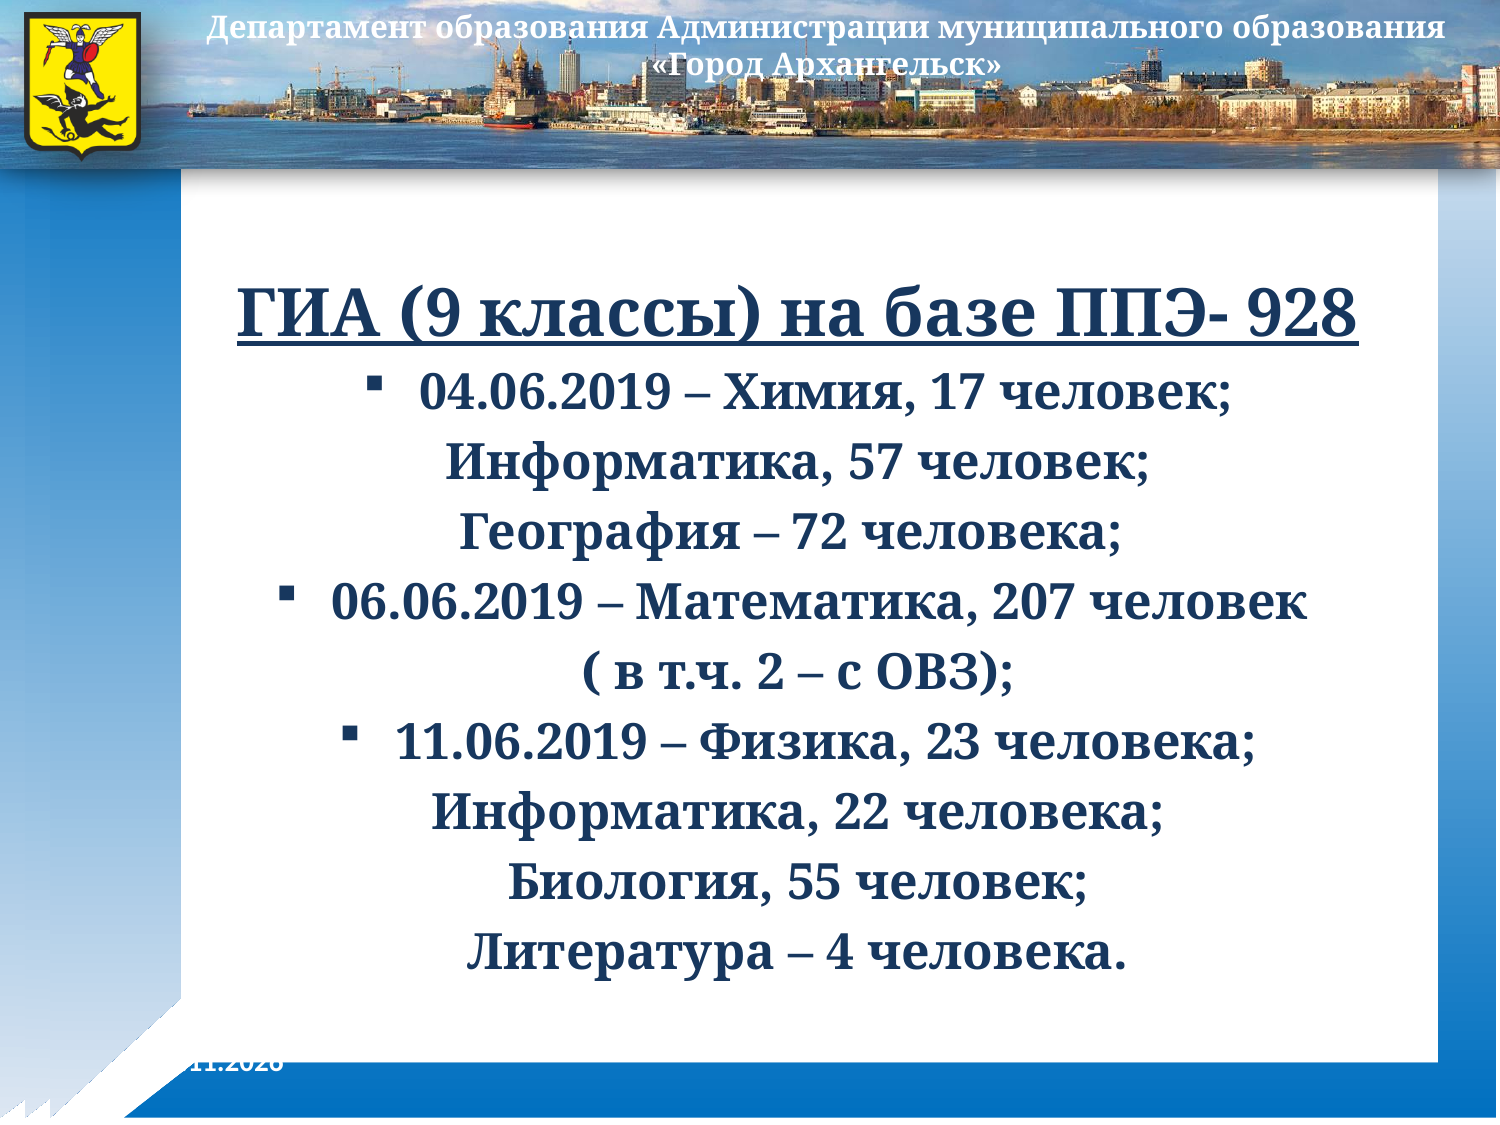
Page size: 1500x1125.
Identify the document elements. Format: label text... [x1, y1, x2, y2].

picture [0, 0, 1500, 169]
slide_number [135, 1034, 486, 1095]
list ГИА (9 классы) на базе ППЭ- 928 04.06.2019 – Химия, 17 человек; Информатика, 57 человек; География – 72 человека; 06.06.2019 – Математика, 207 человек ( в т.ч. 2 – с ОВЗ); 11.06.2019 – Физика, 23 человека; Информатика, 22 человека; Биология, 55 человек; Литература – 4 человека. [171, 262, 1425, 1005]
